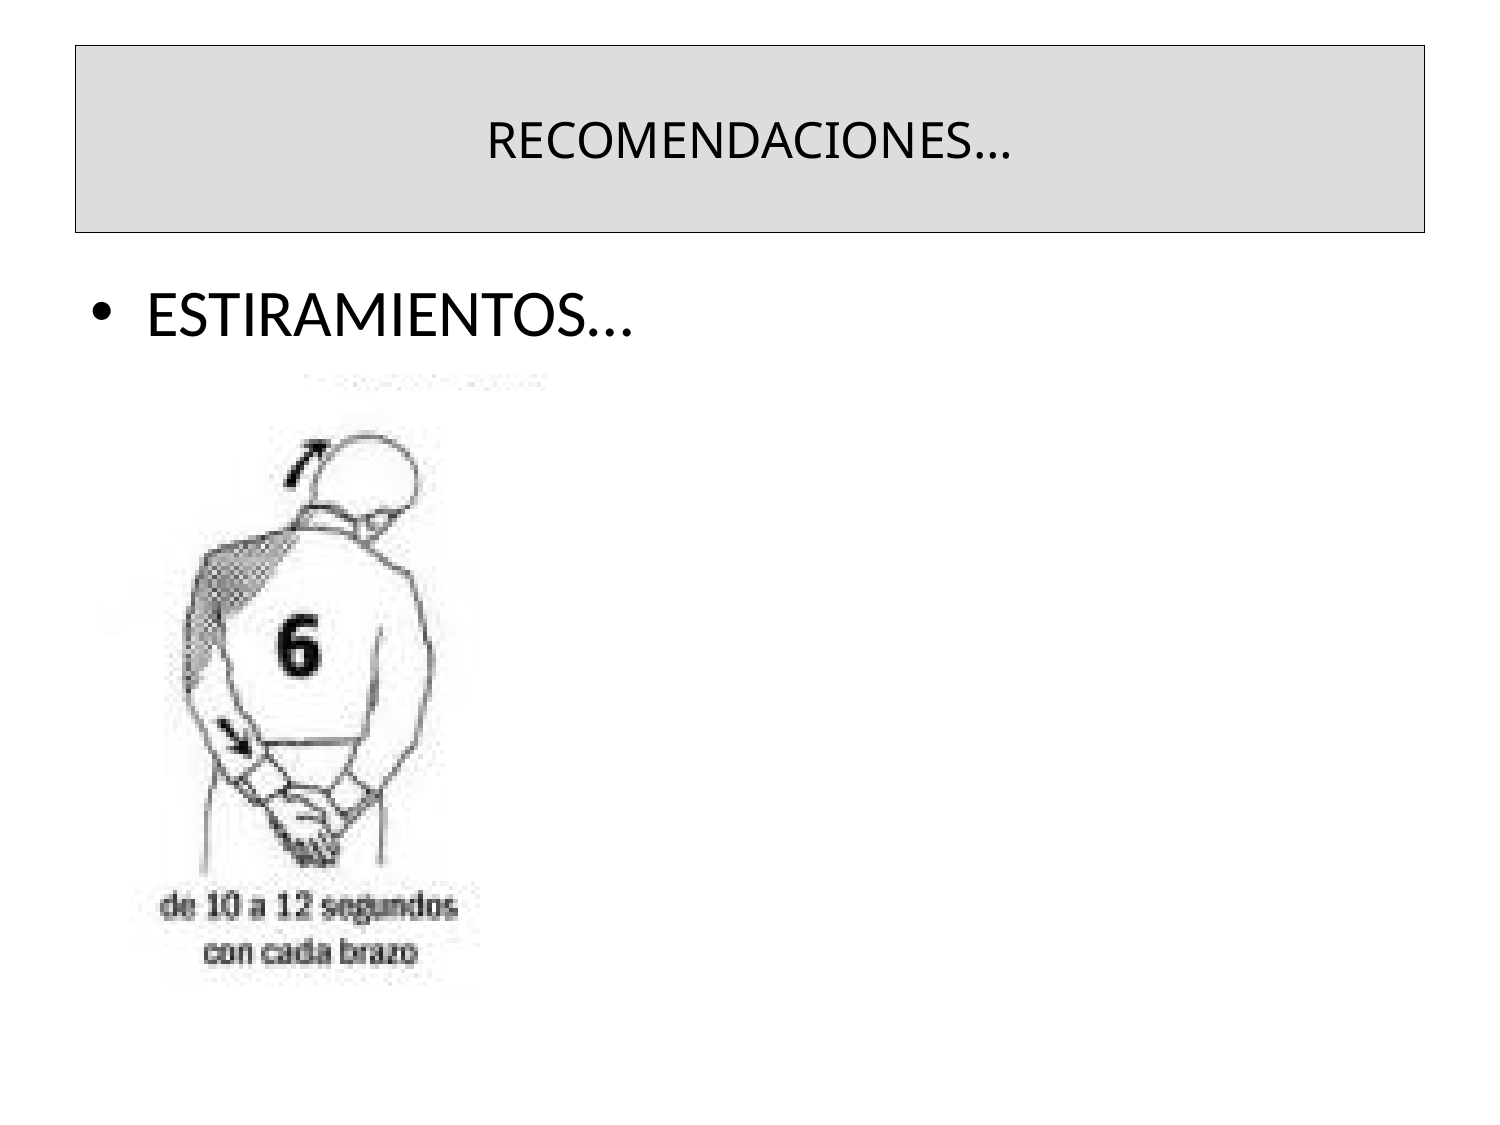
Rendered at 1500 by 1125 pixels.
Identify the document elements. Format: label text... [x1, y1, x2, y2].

title RECOMENDACIONES… [75, 45, 1425, 233]
picture [99, 374, 546, 1001]
list ESTIRAMIENTOS… [75, 262, 1425, 1005]
